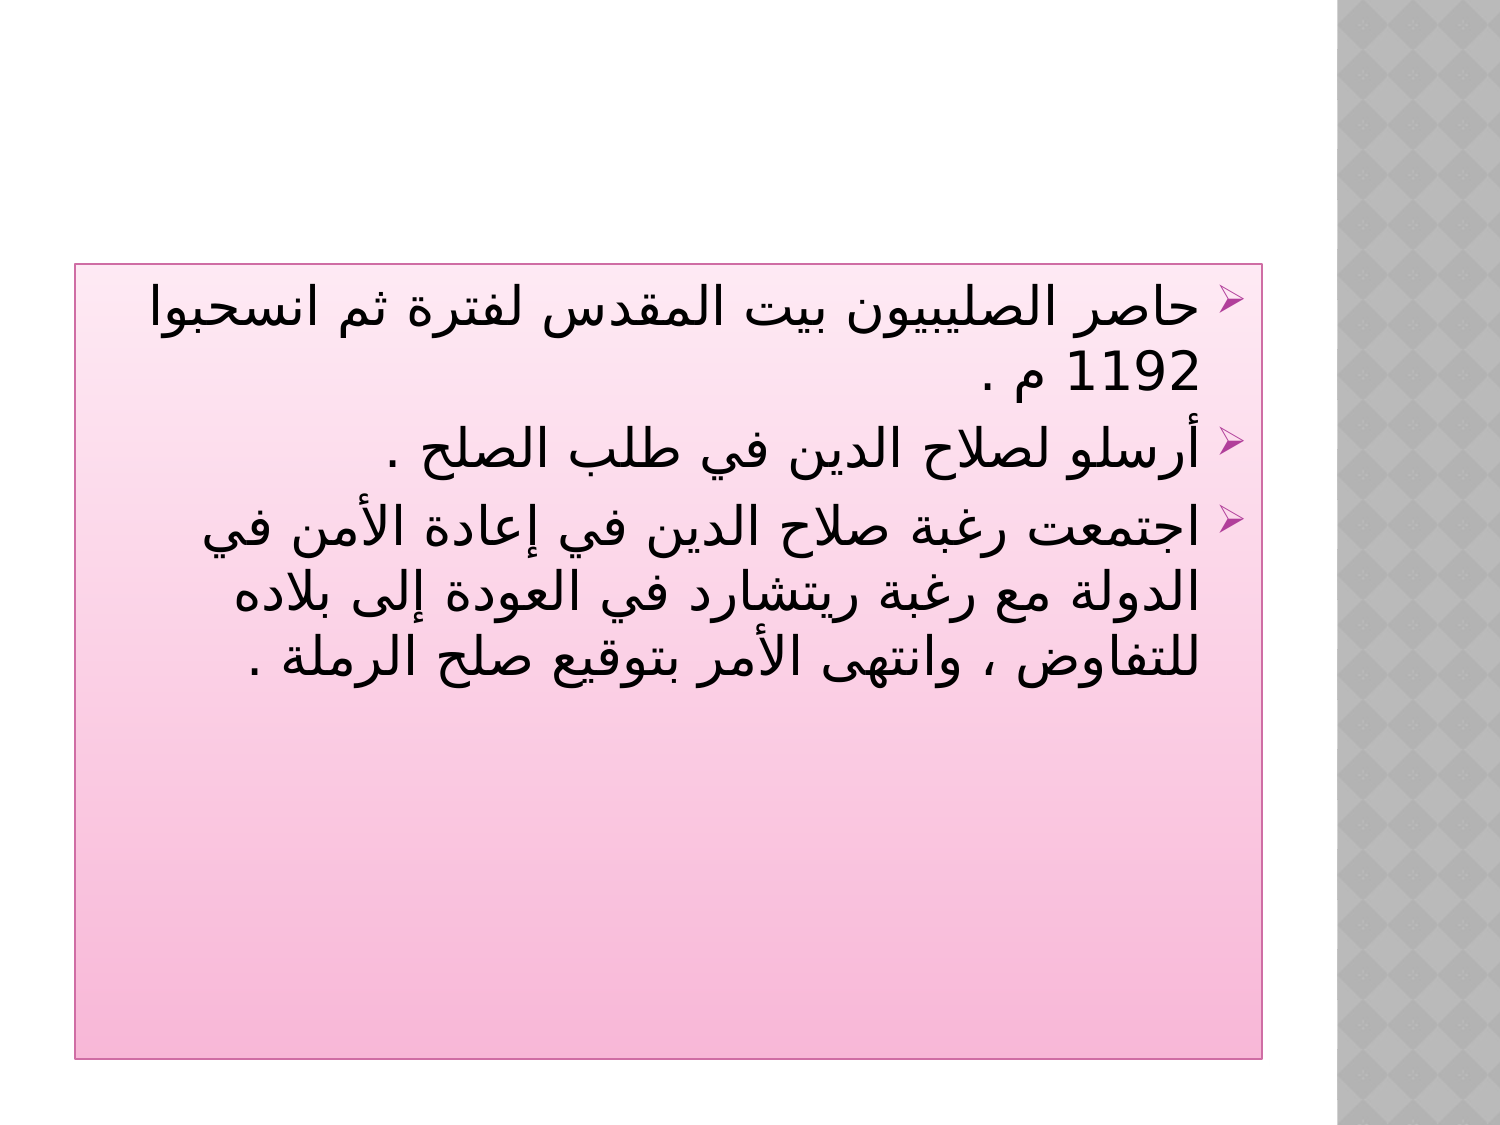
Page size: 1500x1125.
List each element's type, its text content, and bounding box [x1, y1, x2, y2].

list حاصر الصليبيون بيت المقدس لفترة ثم انسحبوا 1192 م . أرسلو لصلاح الدين في طلب الصلح . اجتمعت رغبة صلاح الدين في إعادة الأمن في الدولة مع رغبة ريتشارد في العودة إلى بلاده للتفاوض ، وانتهى الأمر بتوقيع صلح الرملة . [74, 263, 1263, 1060]
